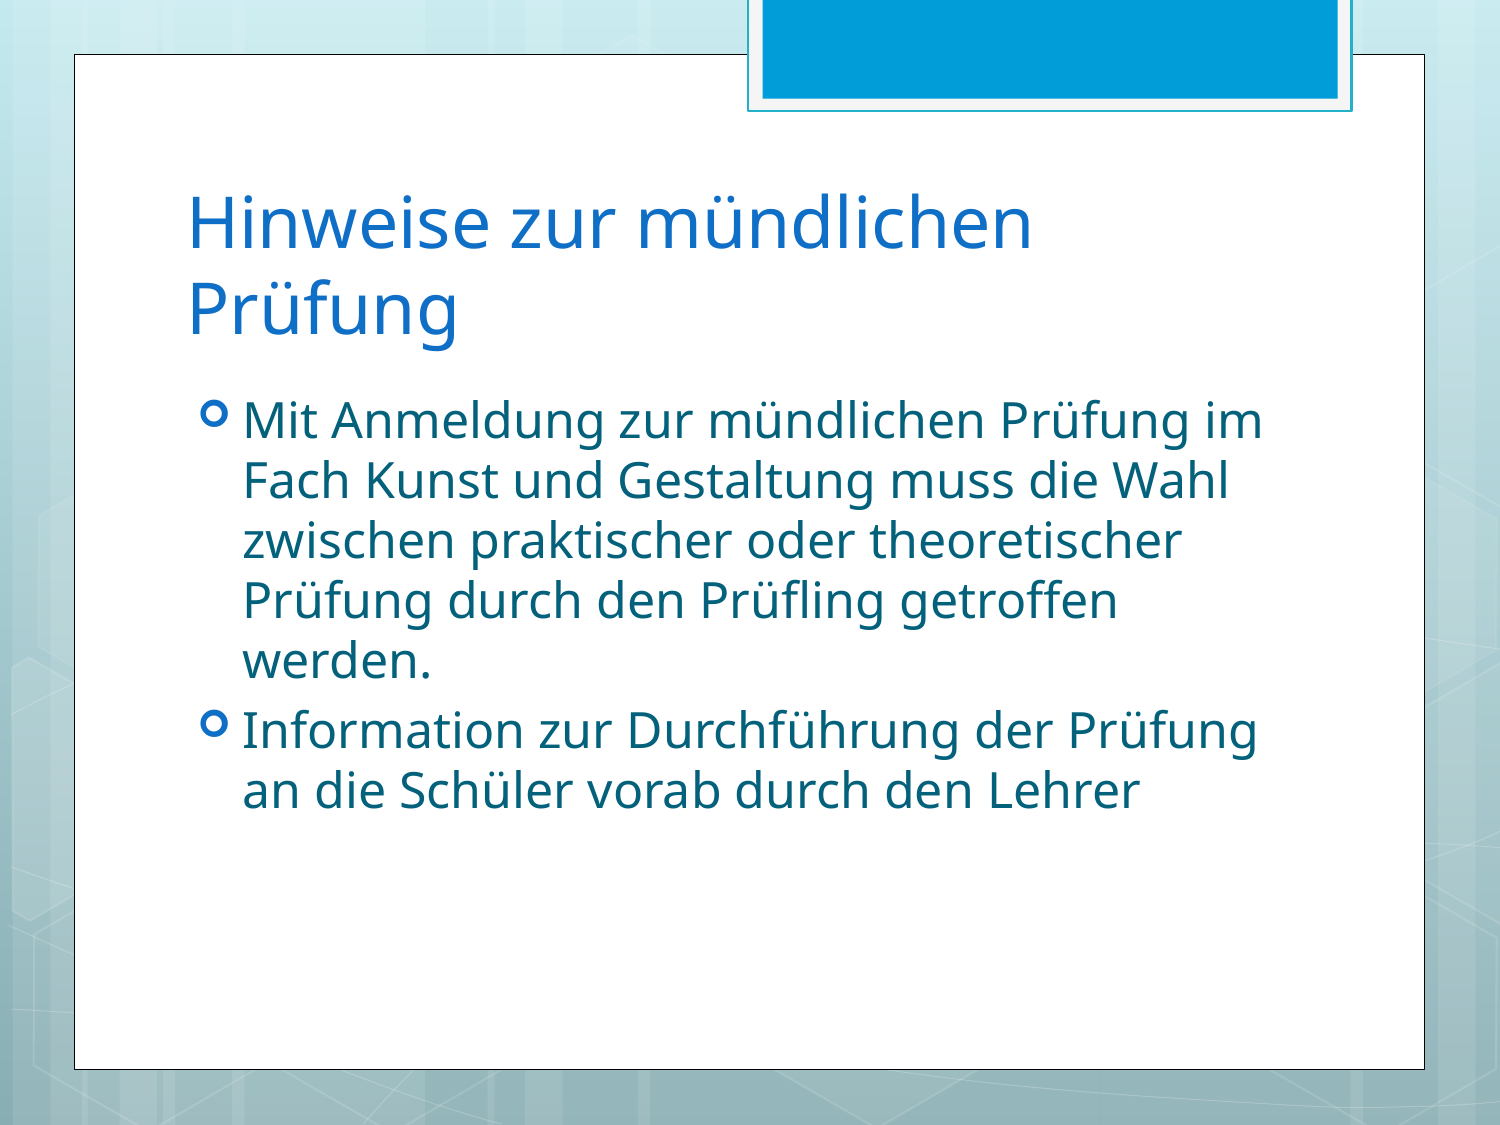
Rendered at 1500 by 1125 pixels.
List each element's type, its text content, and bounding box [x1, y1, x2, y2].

list Mit Anmeldung zur mündlichen Prüfung im Fach Kunst und Gestaltung muss die Wahl zwischen praktischer oder theoretischer Prüfung durch den Prüfling getroffen werden. Information zur Durchführung der Prüfung an die Schüler vorab durch den Lehrer [171, 381, 1283, 957]
title Hinweise zur mündlichen Prüfung [171, 168, 1324, 357]
